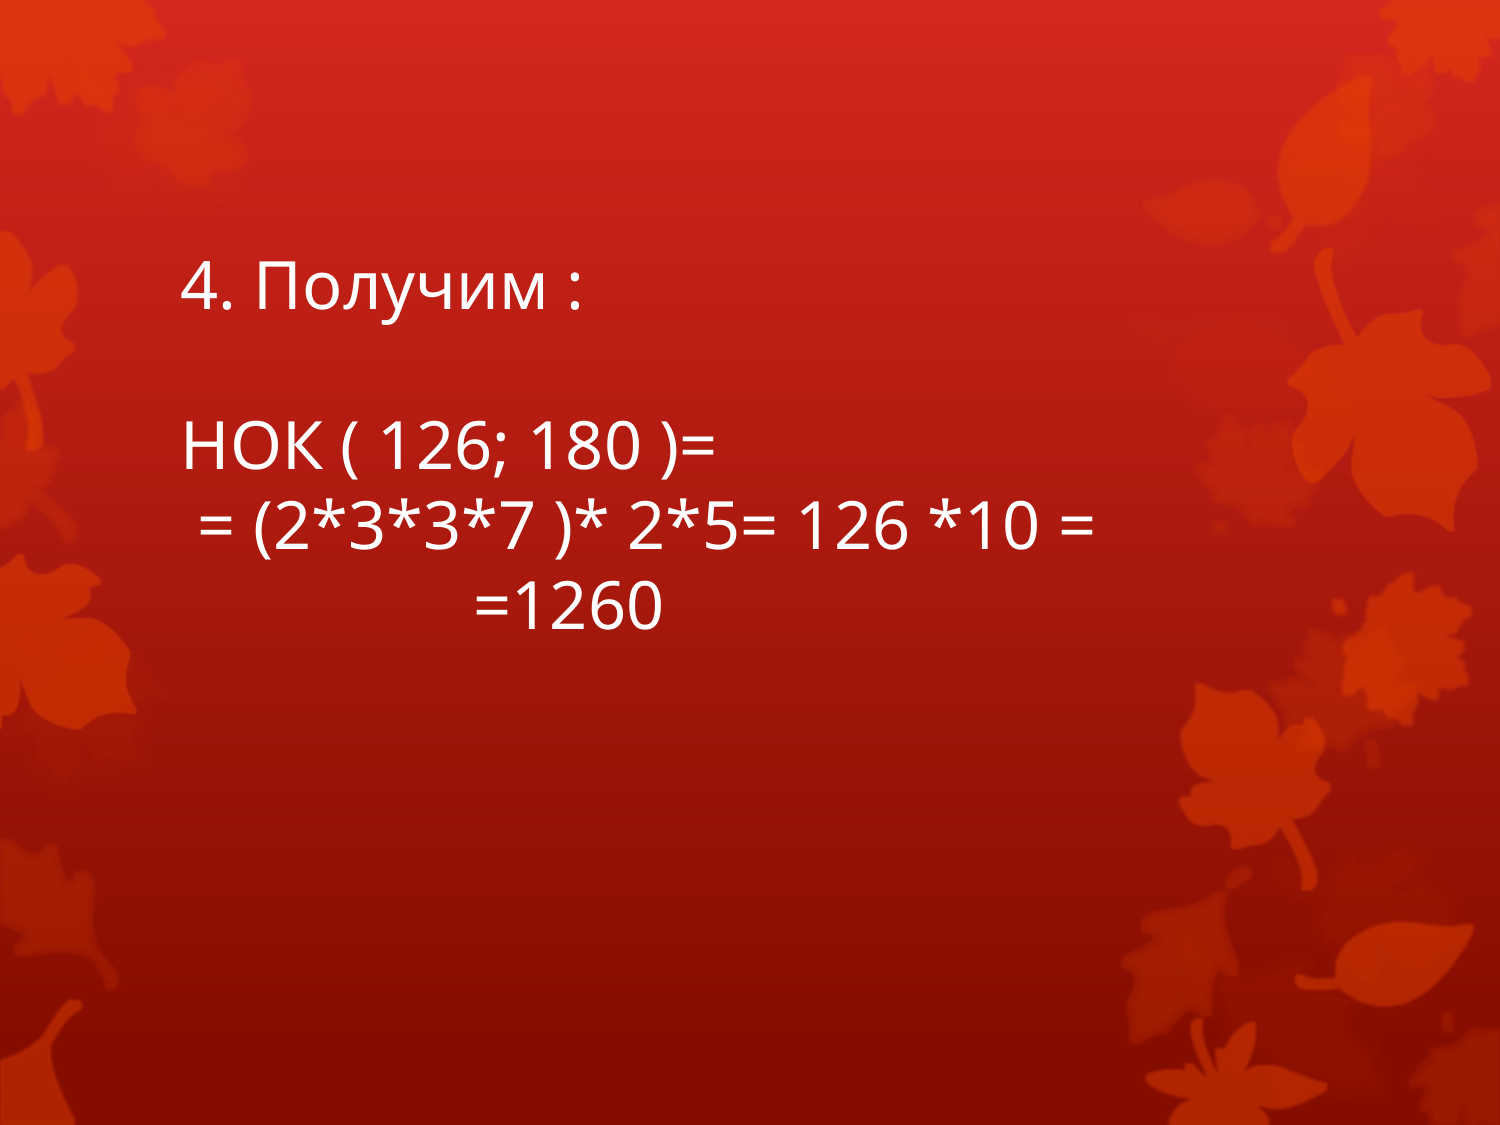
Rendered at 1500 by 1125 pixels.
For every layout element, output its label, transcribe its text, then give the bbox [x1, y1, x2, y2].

title 4. Получим : НОК ( 126; 180 )= = (2*3*3*7 )* 2*5= 126 *10 = =1260 [165, 110, 1335, 776]
